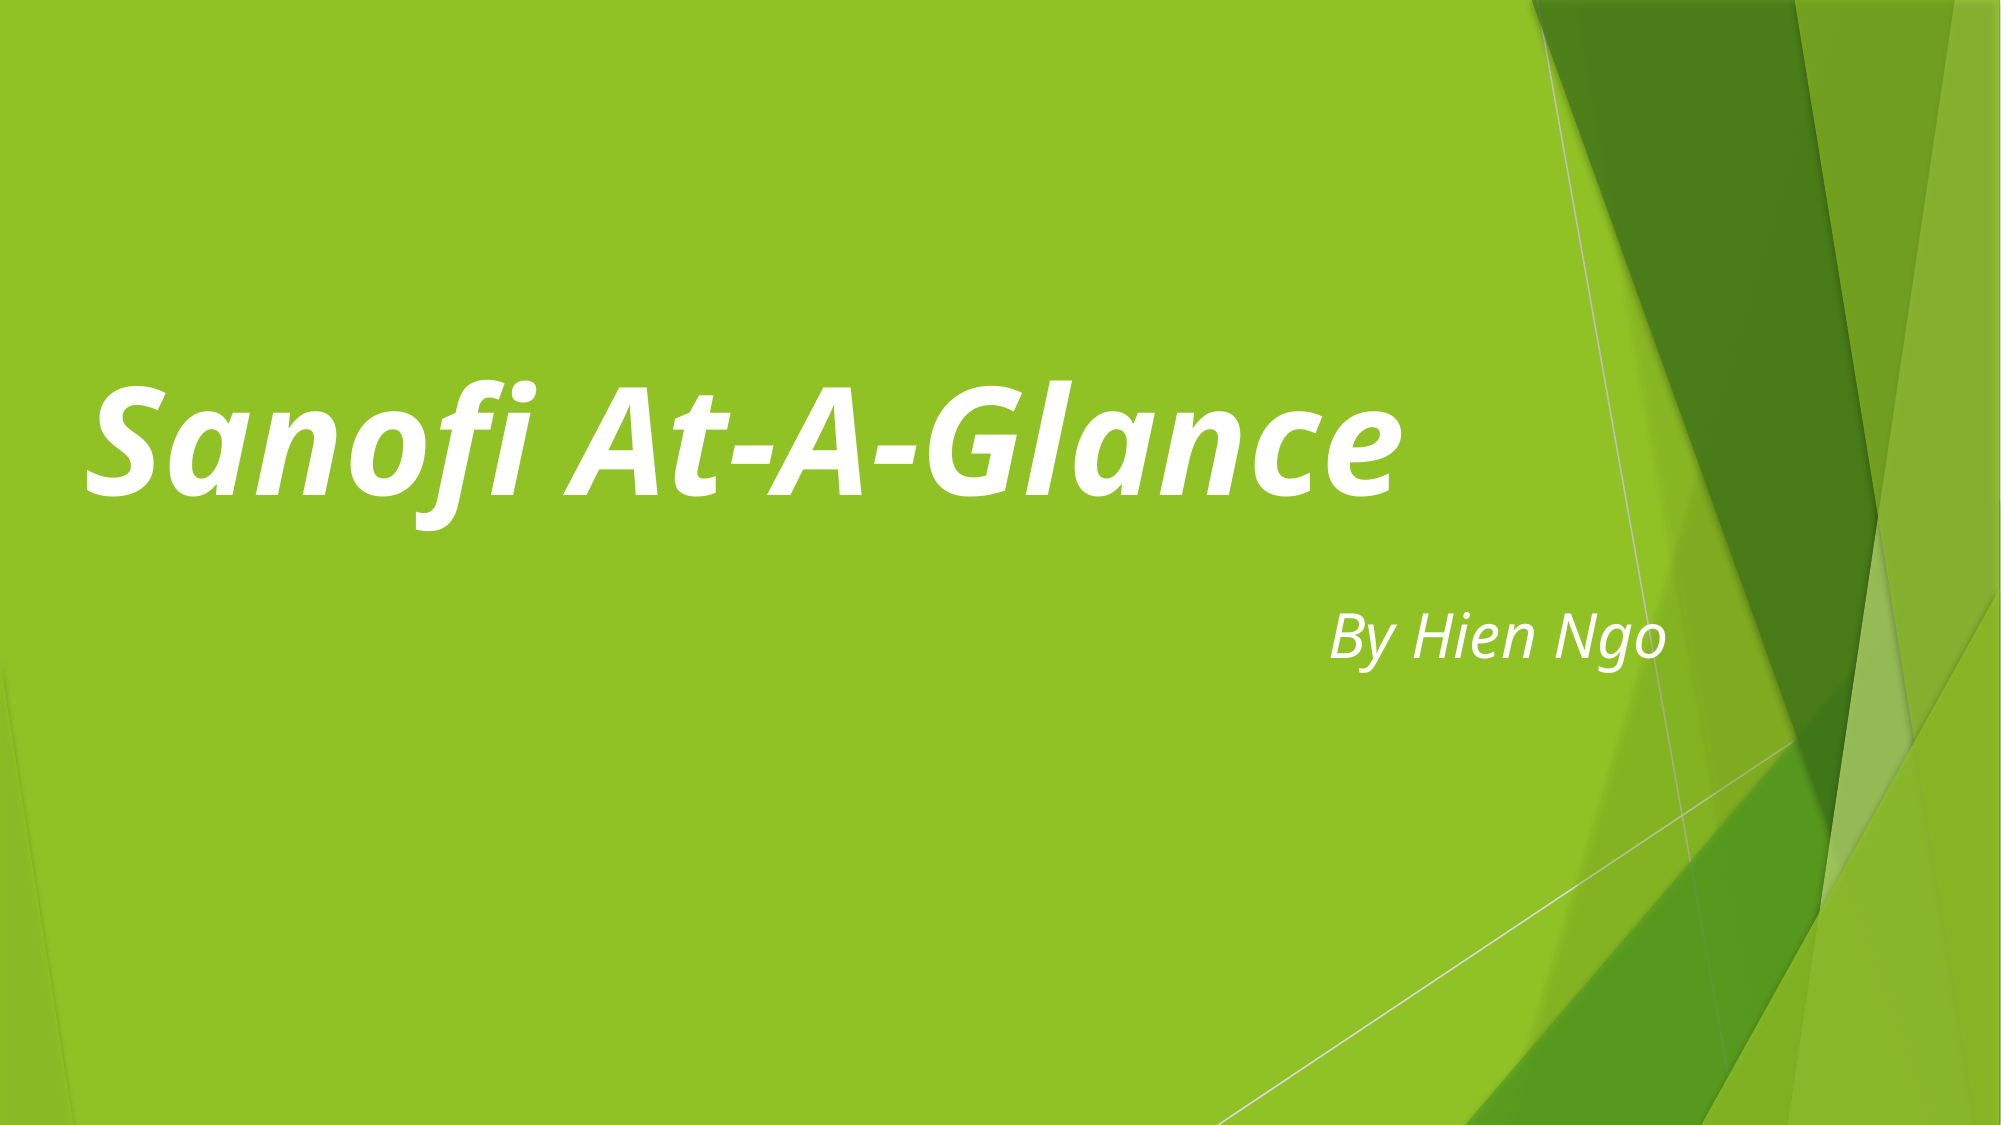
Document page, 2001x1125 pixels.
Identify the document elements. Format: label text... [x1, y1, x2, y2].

text_box Sanofi At-A-Glance [0, 337, 1623, 662]
text_box By Hien Ngo [1313, 588, 1794, 679]
